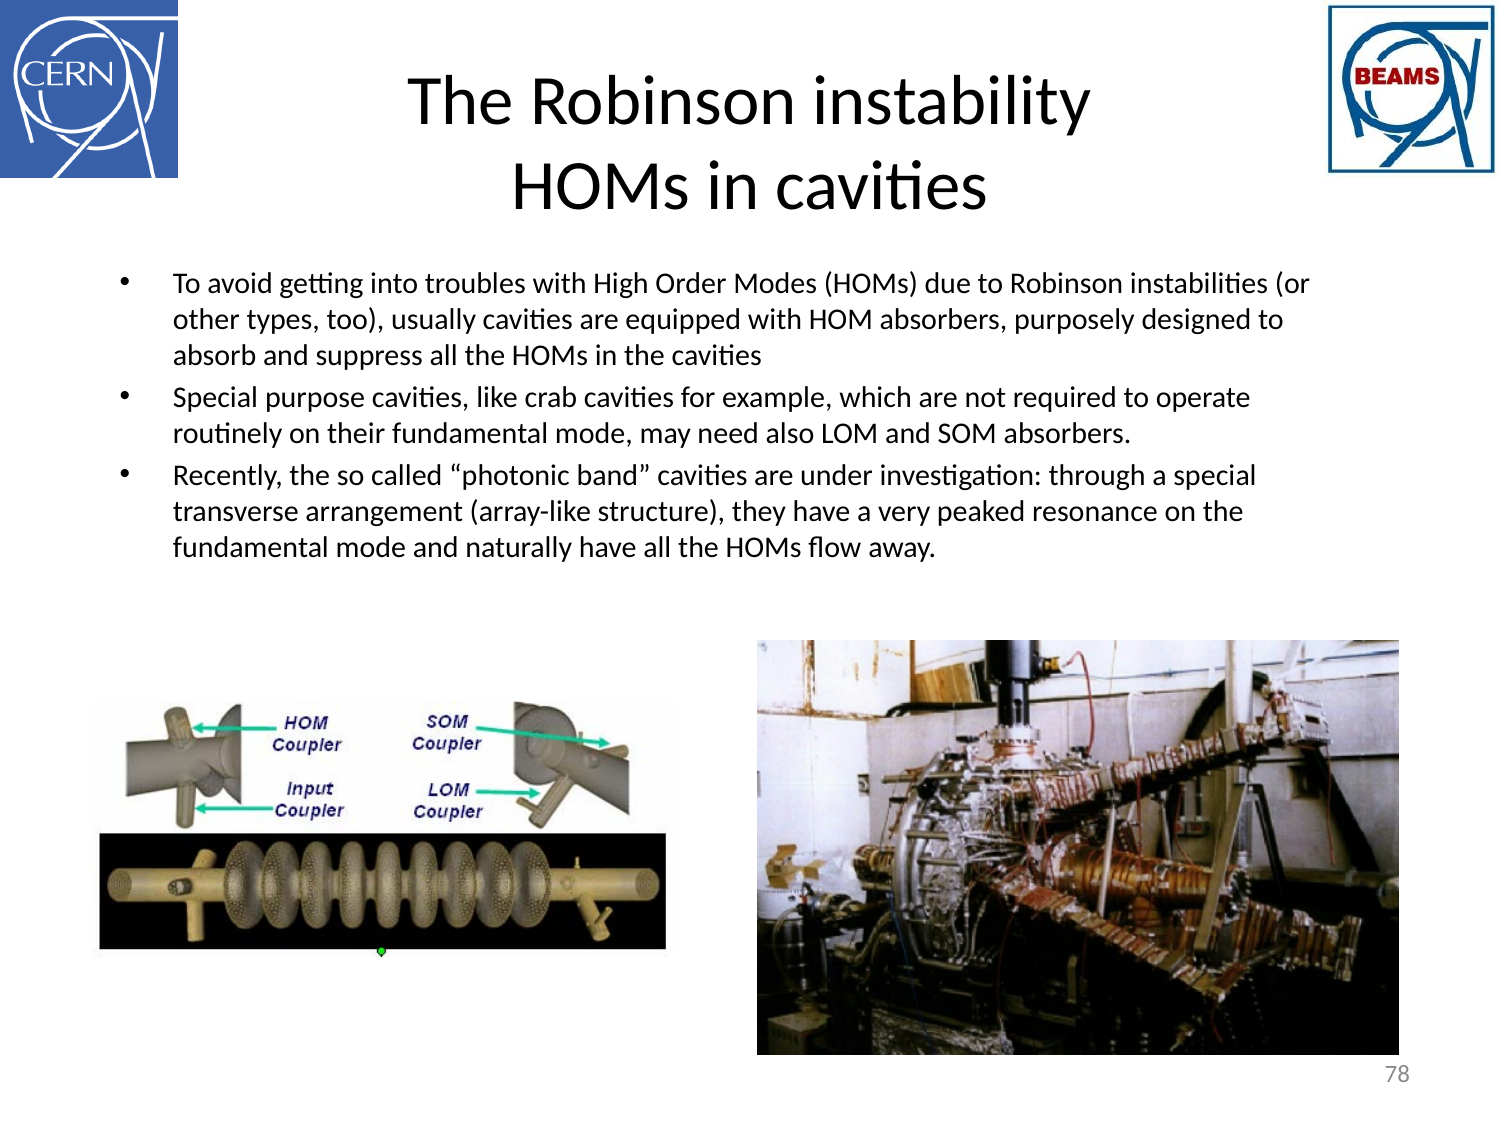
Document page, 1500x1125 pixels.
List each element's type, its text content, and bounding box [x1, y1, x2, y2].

picture [92, 701, 676, 958]
list To avoid getting into troubles with High Order Modes (HOMs) due to Robinson instabilities (or other types, too), usually cavities are equipped with HOM absorbers, purposely designed to absorb and suppress all the HOMs in the cavities Special purpose cavities, like crab cavities for example, which are not required to operate routinely on their fundamental mode, may need also LOM and SOM absorbers. Recently, the so called “photonic band” cavities are under investigation: through a special transverse arrangement (array-like structure), they have a very peaked resonance on the fundamental mode and naturally have all the HOMs flow away. [104, 256, 1380, 575]
picture [757, 640, 1399, 1055]
picture [0, 0, 178, 178]
picture [1322, 0, 1500, 178]
title The Robinson instability HOMs in cavities [75, 45, 1425, 233]
slide_number 78 [1074, 1042, 1425, 1103]
